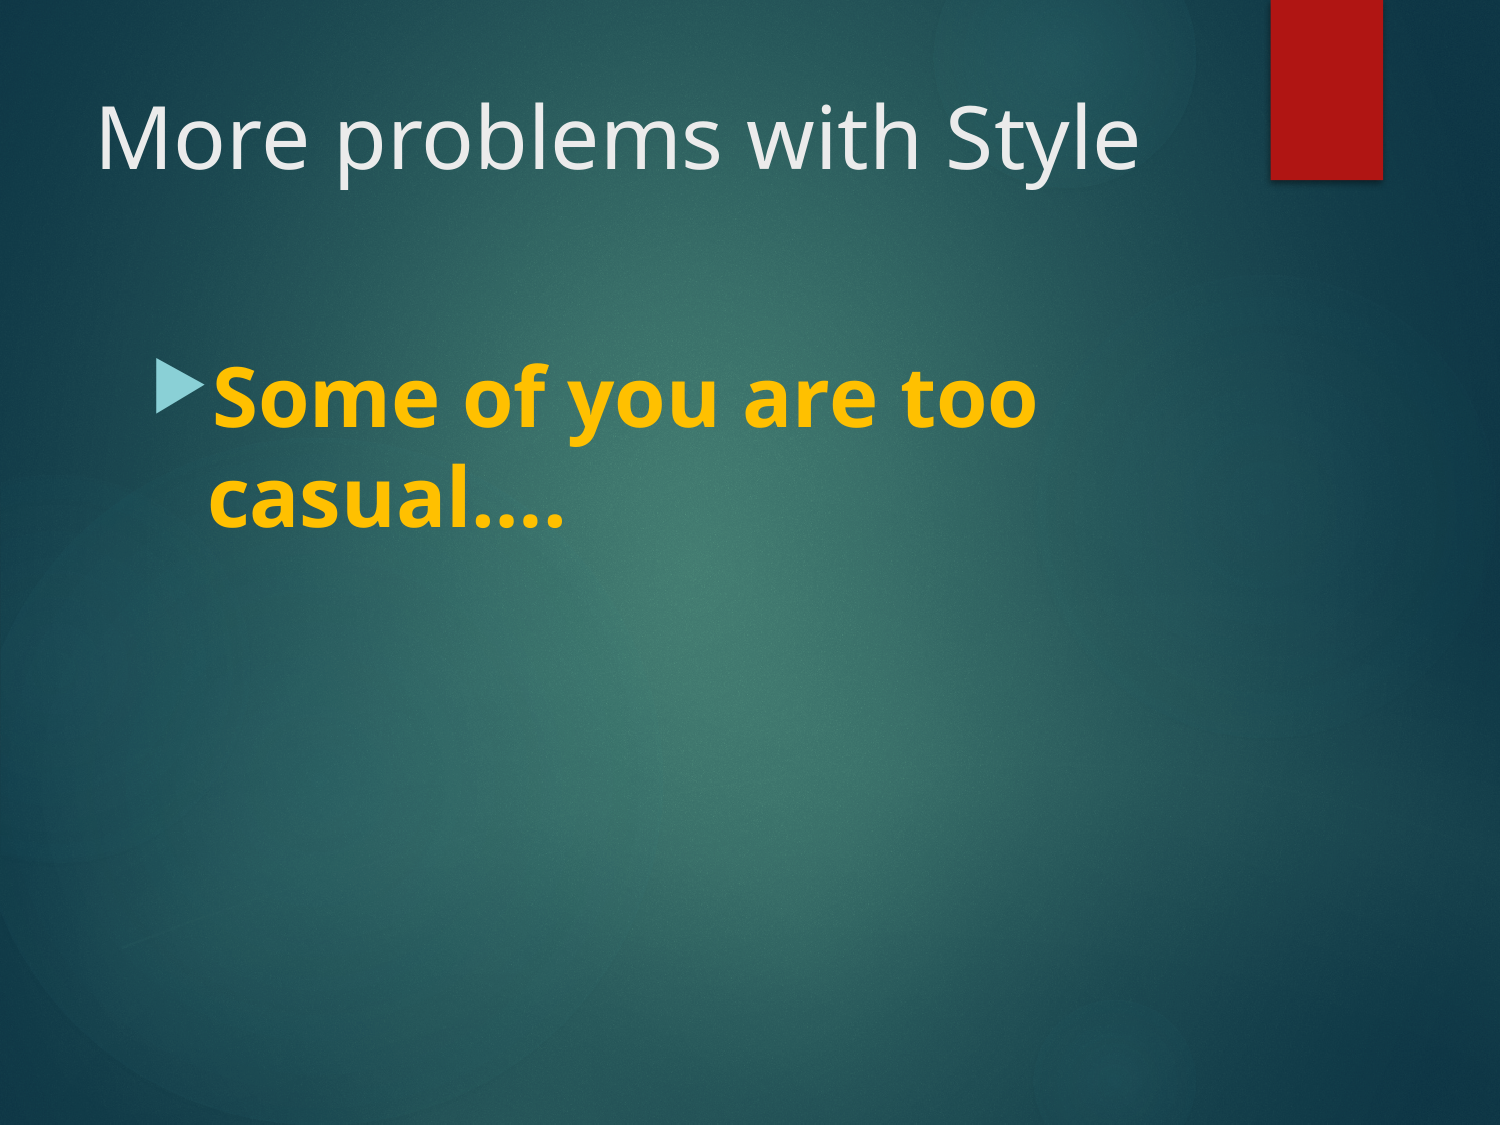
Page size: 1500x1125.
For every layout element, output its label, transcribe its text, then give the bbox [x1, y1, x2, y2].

title More problems with Style [79, 74, 1237, 304]
list Some of you are too casual…. [135, 336, 1237, 1025]
